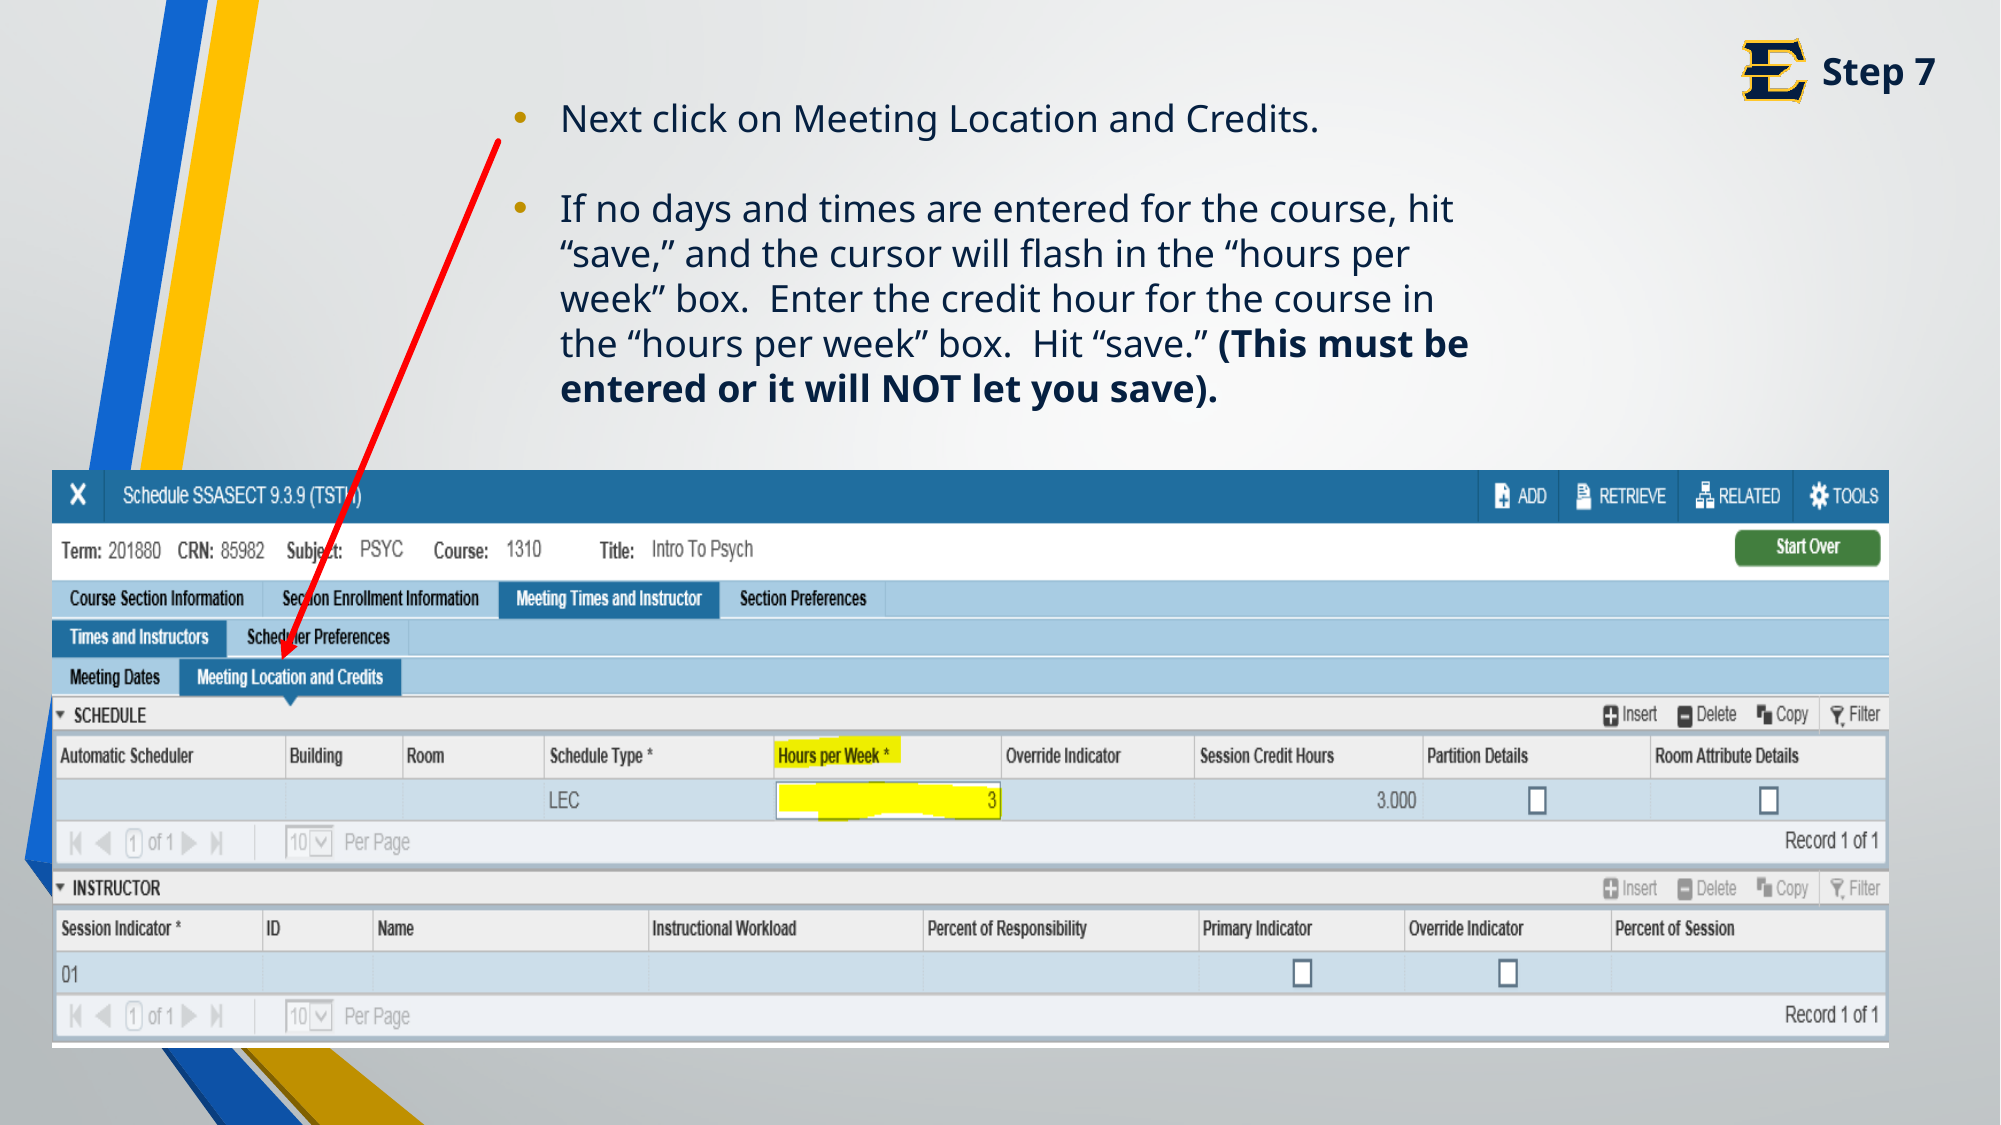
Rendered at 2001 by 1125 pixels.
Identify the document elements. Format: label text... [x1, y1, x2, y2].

text_box Step 7 [1808, 40, 1984, 101]
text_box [281, 141, 499, 661]
picture [1740, 37, 1808, 105]
picture [52, 469, 1889, 1048]
text_box Next click on Meeting Location and Credits. If no days and times are entered for the course, hit “save,” and the cursor will flash in the “hours per week” box. Enter the credit hour for the course in the “hours per week” box. Hit “save.” (This must be entered or it will NOT let you save). [498, 87, 1499, 417]
